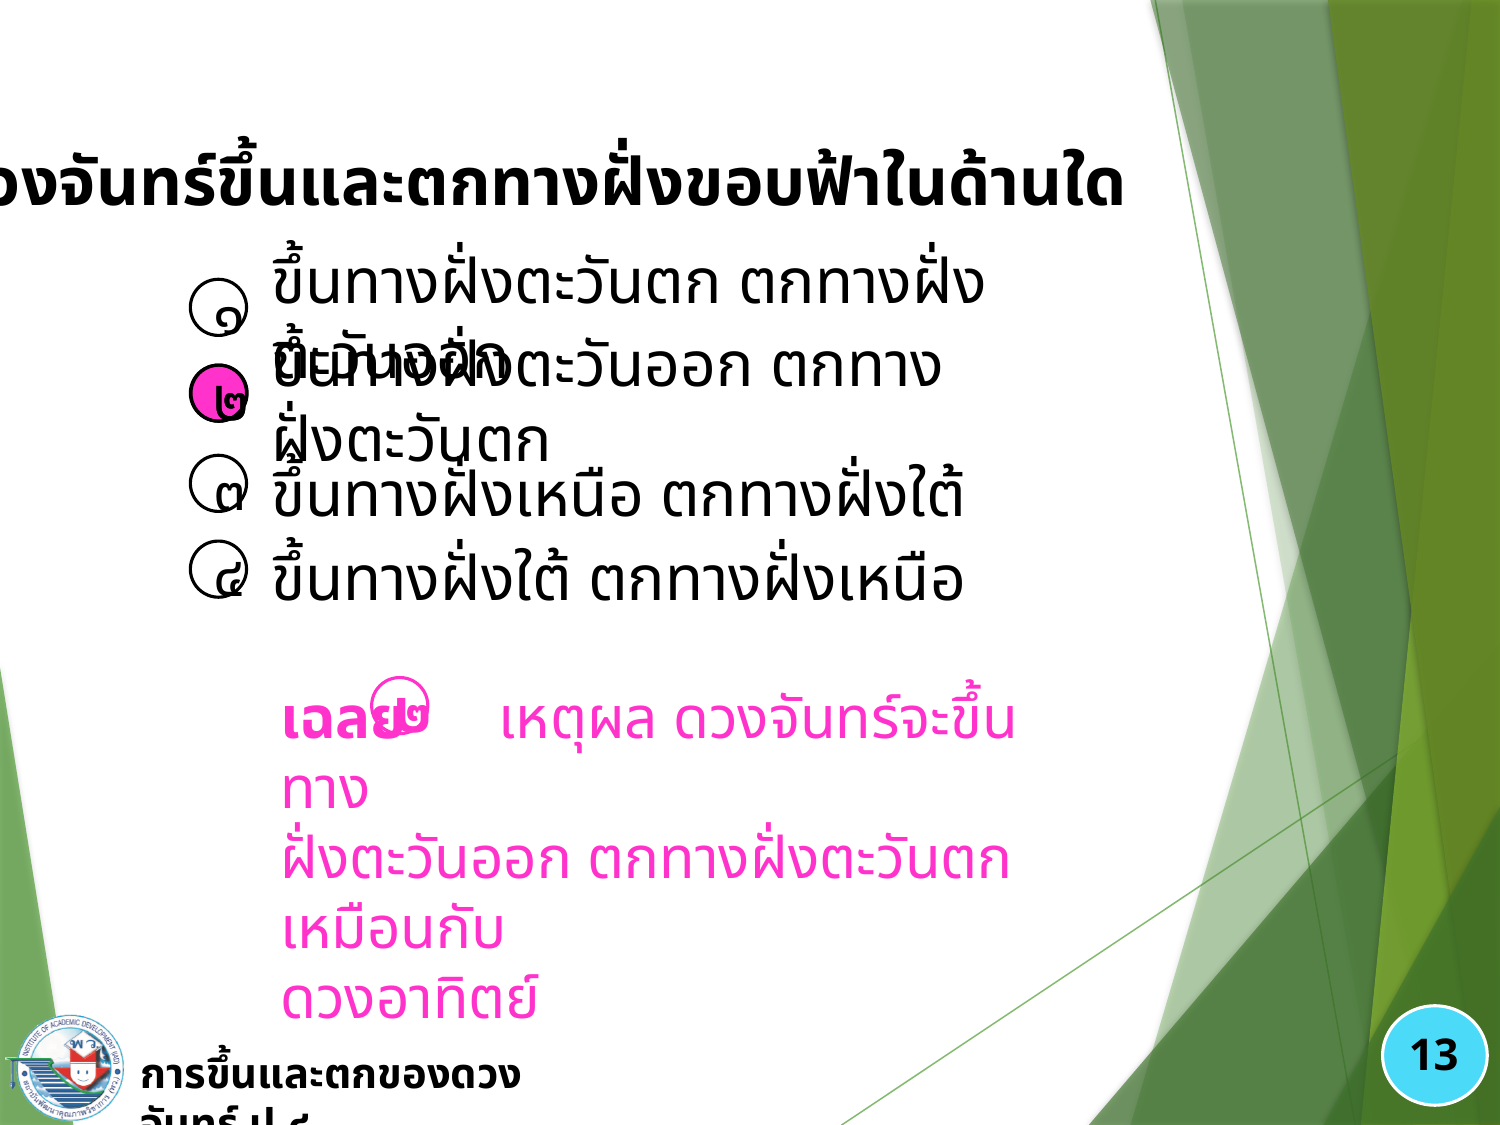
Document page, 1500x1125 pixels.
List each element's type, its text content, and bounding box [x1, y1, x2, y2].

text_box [255, 663, 1059, 903]
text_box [189, 273, 1142, 618]
text_box ๑. ดวงจันทร์ขึ้นและตกทางฝั่งขอบฟ้าในด้านใด [0, 131, 1142, 226]
picture [5, 1013, 125, 1122]
